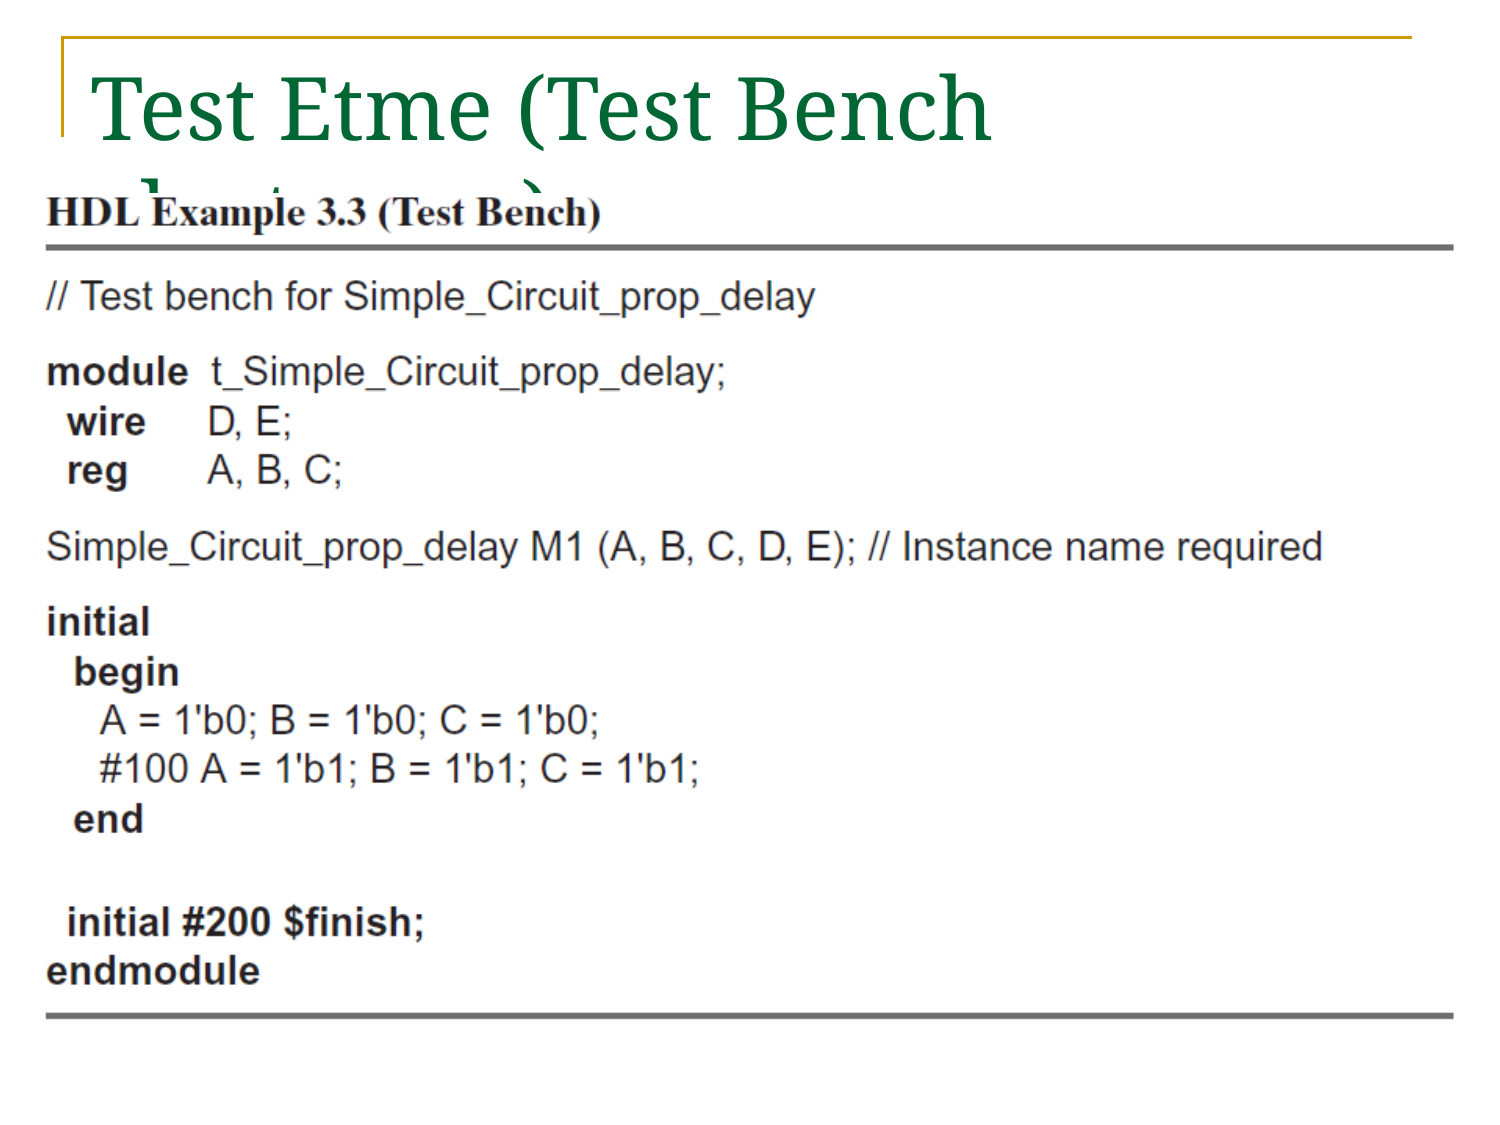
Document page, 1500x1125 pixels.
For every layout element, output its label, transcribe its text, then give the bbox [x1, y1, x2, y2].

picture [43, 193, 1457, 1024]
title Test Etme (Test Bench oluşturma) [75, 45, 1425, 191]
